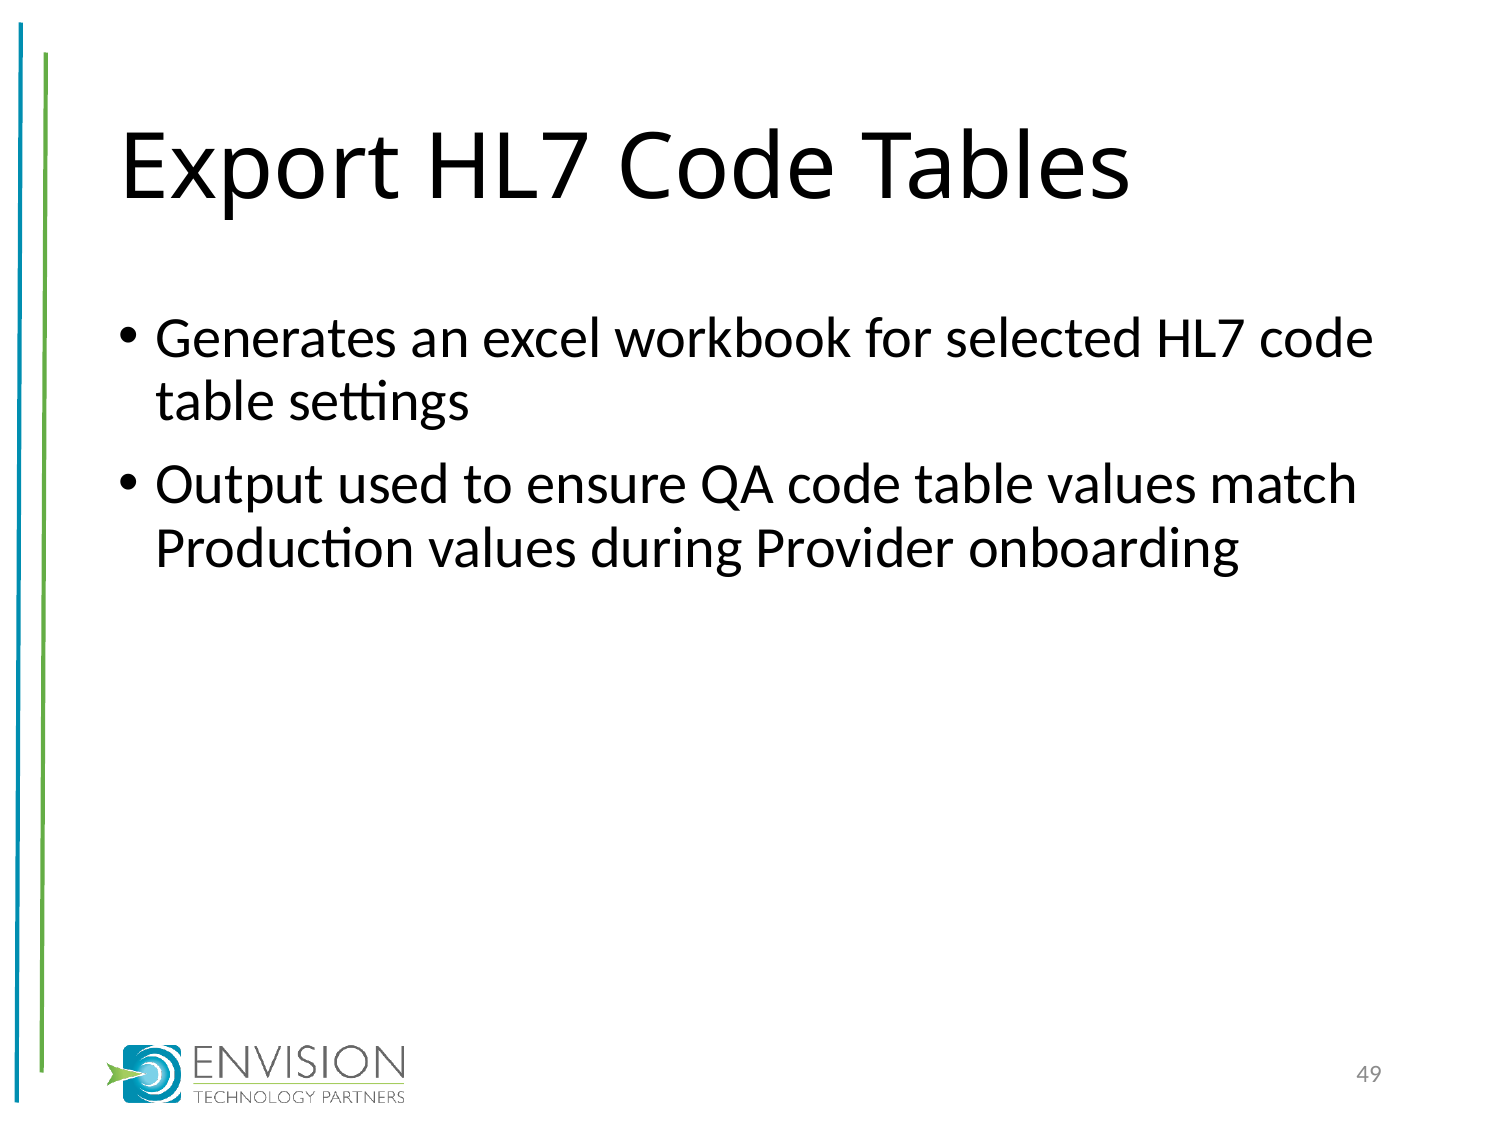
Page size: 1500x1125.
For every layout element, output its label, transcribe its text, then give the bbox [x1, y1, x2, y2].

list Generates an excel workbook for selected HL7 code table settings Output used to ensure QA code table values match Production values during Provider onboarding [103, 299, 1397, 1014]
slide_number 49 [1059, 1042, 1397, 1103]
title Export HL7 Code Tables [103, 59, 1397, 278]
picture [103, 1045, 174, 1103]
picture [149, 1045, 404, 1103]
